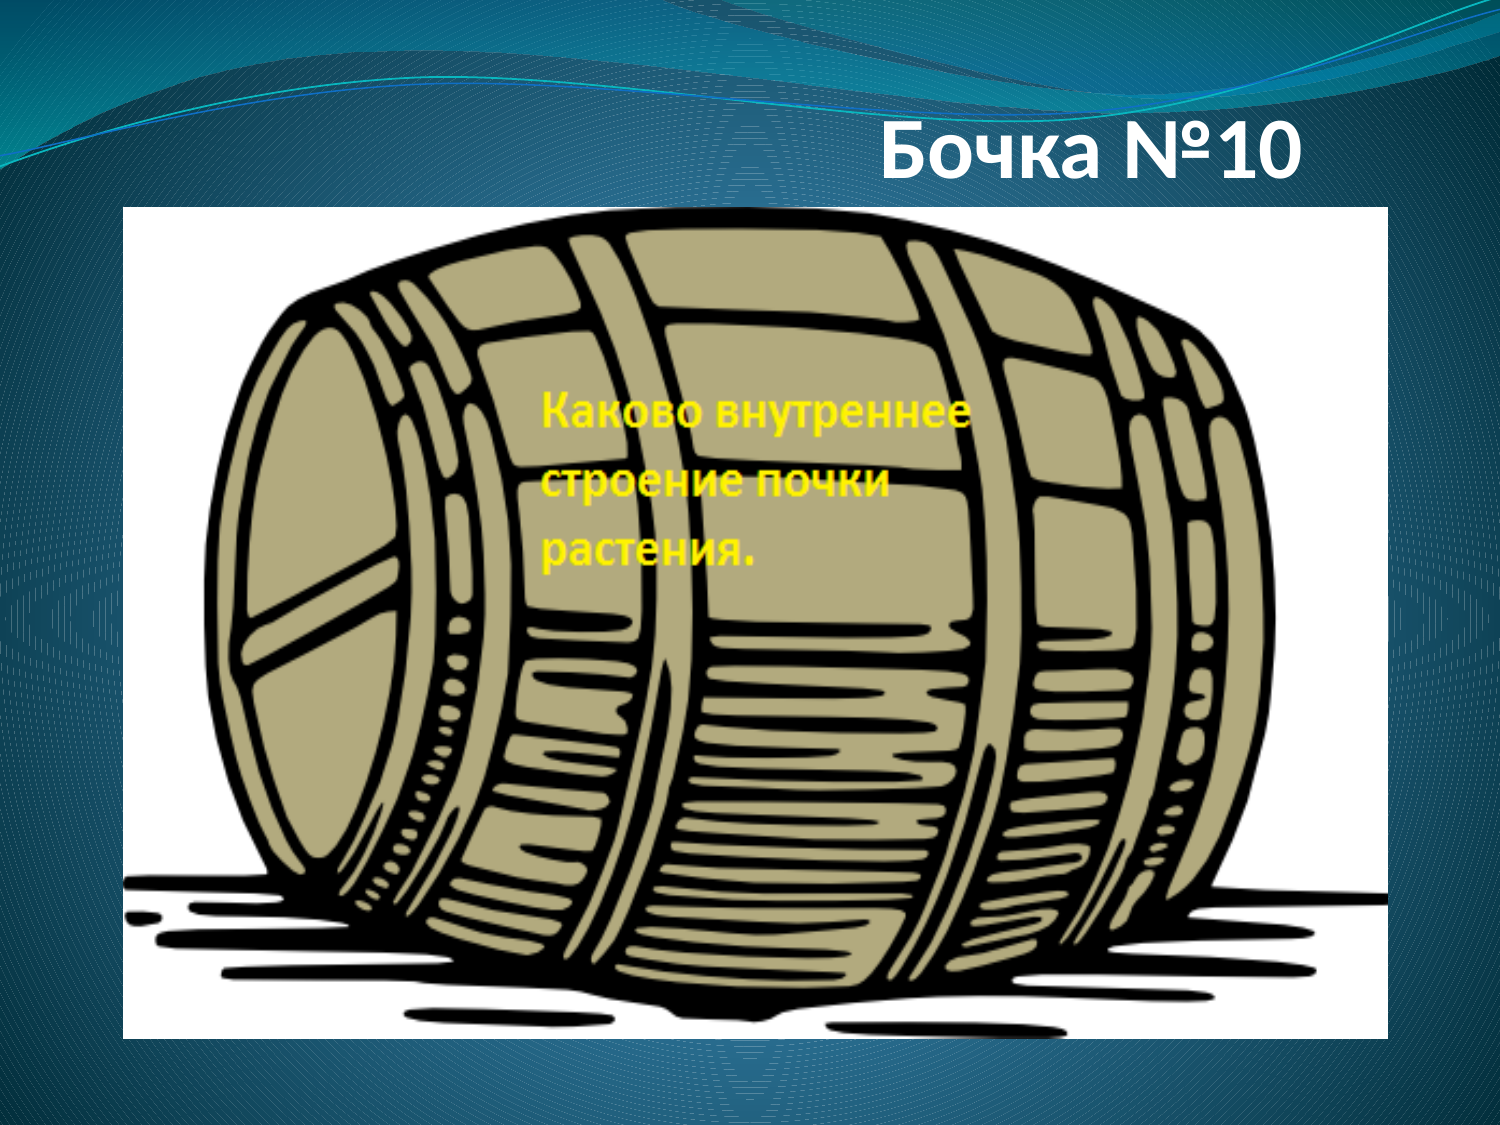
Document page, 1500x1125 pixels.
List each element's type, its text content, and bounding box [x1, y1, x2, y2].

picture [123, 207, 1388, 1039]
title Бочка №10 [193, 89, 1307, 197]
